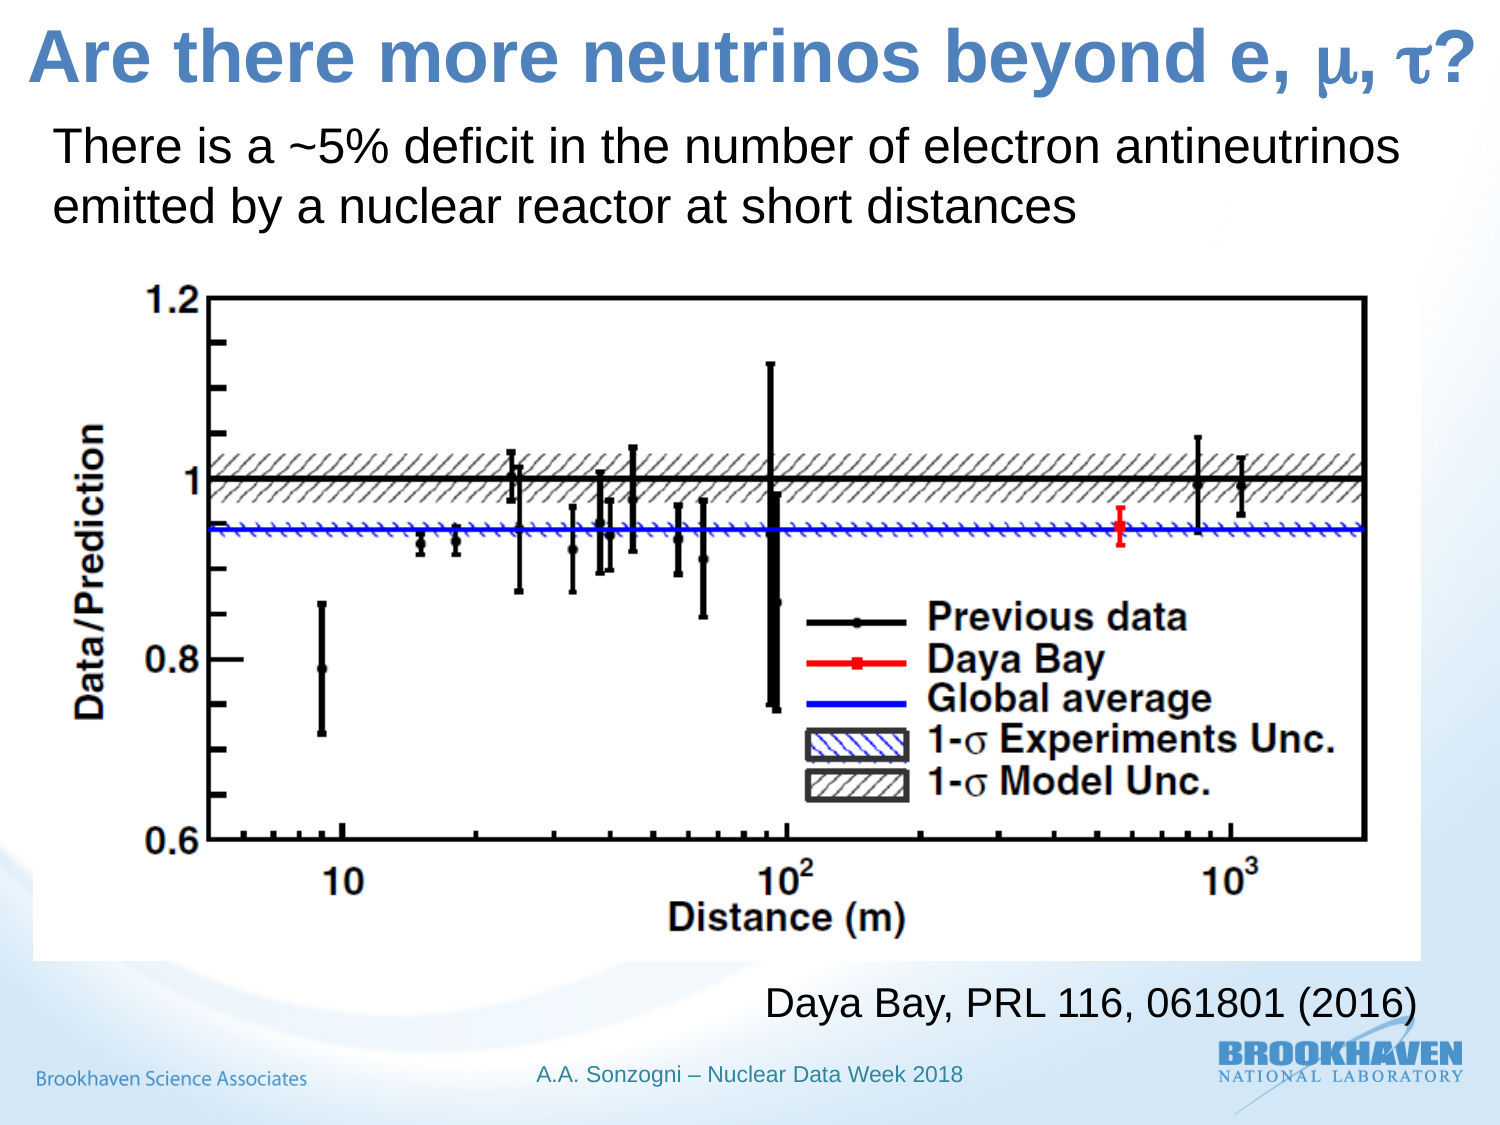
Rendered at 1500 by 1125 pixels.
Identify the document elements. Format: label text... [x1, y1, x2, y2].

text_box Are there more neutrinos beyond e, m, t? [12, 0, 1500, 105]
text_box There is a ~5% deficit in the number of electron antineutrinos emitted by a nuclear reactor at short distances [37, 105, 1425, 241]
picture [0, 0, 1500, 1125]
text_box Daya Bay, PRL 116, 061801 (2016) [750, 968, 1450, 1034]
